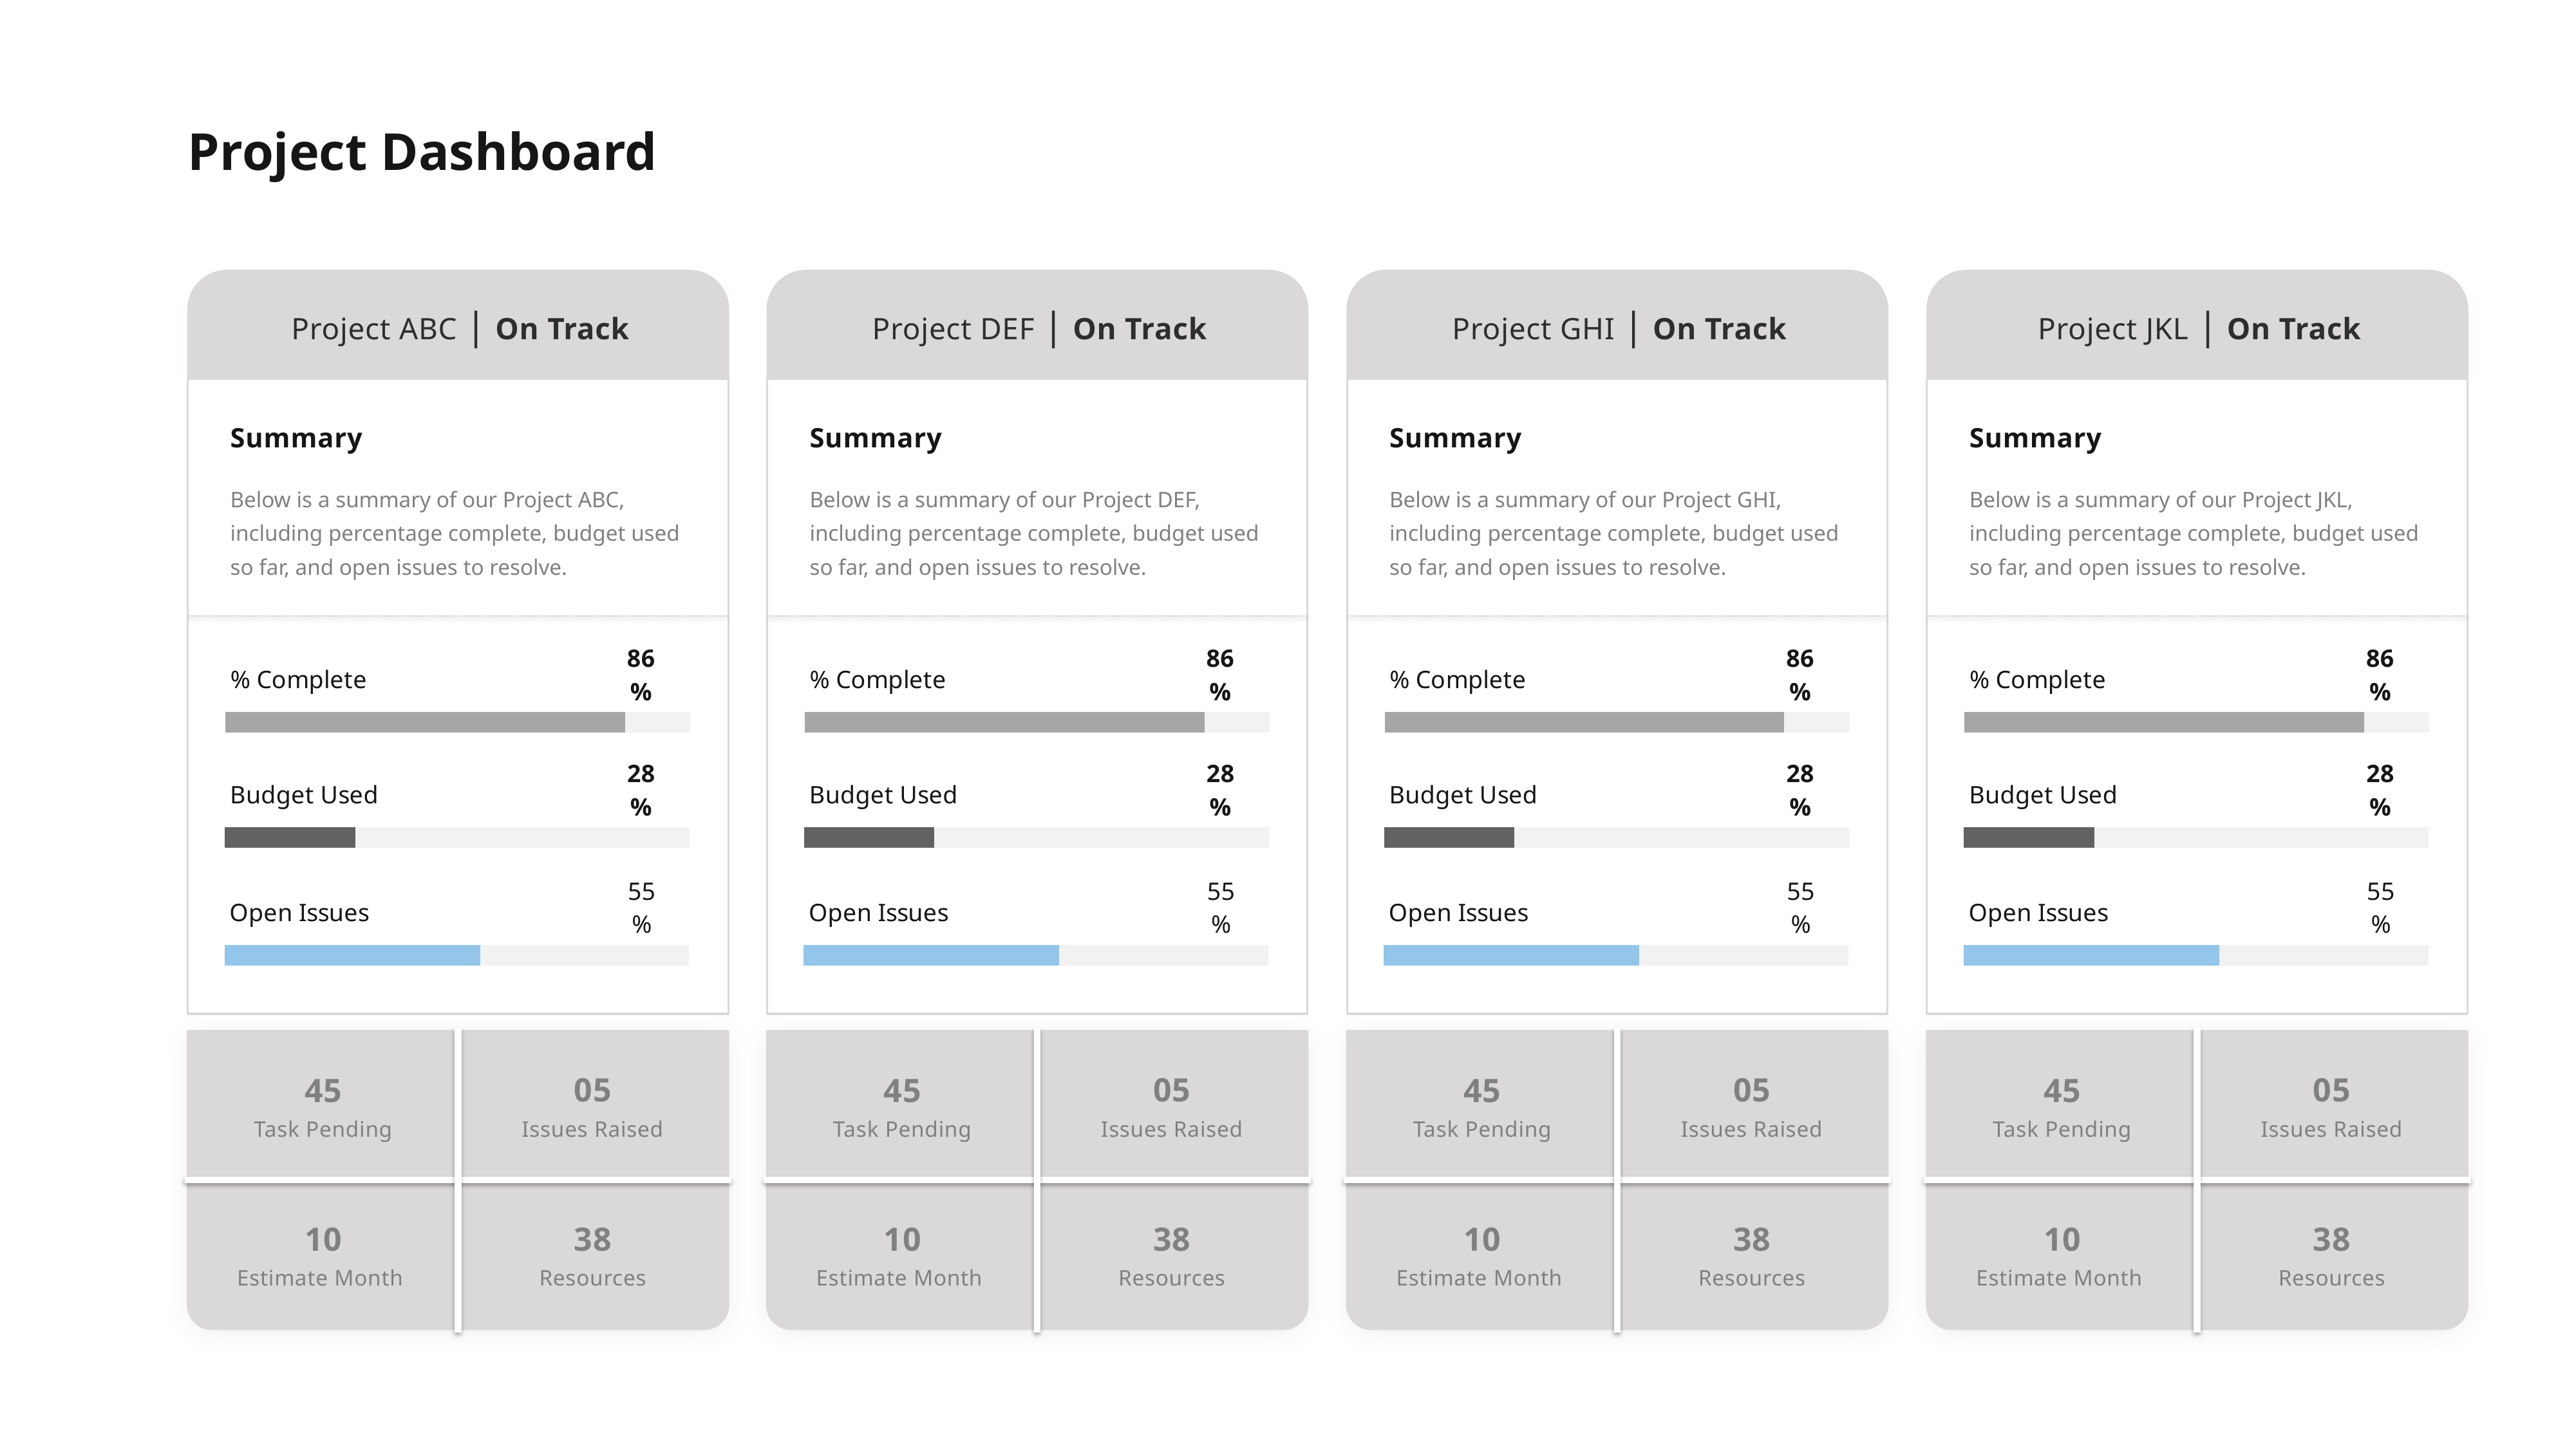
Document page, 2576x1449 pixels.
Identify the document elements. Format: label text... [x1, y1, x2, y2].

text_box [766, 380, 1309, 616]
text_box [766, 268, 1310, 380]
text_box [1043, 1188, 1309, 1331]
text_box Issues Raised [2199, 1115, 2468, 1141]
text_box [1345, 268, 1890, 380]
text_box Task Pending [187, 1115, 455, 1141]
text_box 10 [1926, 1219, 2194, 1258]
text_box [1623, 1188, 1889, 1331]
text_box 05 [2199, 1069, 2468, 1108]
text_box 38 [1040, 1219, 1308, 1258]
text_box [186, 1029, 453, 1176]
text_box 45 [1926, 1069, 2194, 1108]
text_box 05 [1621, 1069, 1888, 1108]
text_box Task Pending [767, 1115, 1034, 1141]
text_box 10 [187, 1219, 455, 1258]
text_box Project JKL | On Track [1997, 289, 2398, 360]
text_box [766, 1029, 1032, 1176]
text_box Resources [2199, 1264, 2468, 1291]
text_box Estimate Month [767, 1264, 1034, 1291]
text_box [2203, 1188, 2469, 1331]
text_box Project DEF | On Track [836, 289, 1239, 360]
text_box Resources [1040, 1264, 1308, 1291]
text_box [1346, 380, 1889, 1015]
text_box Project ABC | On Track [258, 289, 659, 360]
text_box Below is a summary of our Project ABC, including percentage complete, budget used so far, and open issues to resolve. [225, 476, 693, 572]
text_box Estimate Month [1347, 1264, 1614, 1291]
text_box Issues Raised [461, 1115, 729, 1141]
text_box Issues Raised [1040, 1115, 1308, 1141]
text_box Below is a summary of our Project GHI, including percentage complete, budget used so far, and open issues to resolve. [1384, 476, 1852, 572]
text_box Project Dashboard [187, 119, 1843, 181]
text_box [464, 1188, 730, 1331]
text_box 05 [1040, 1069, 1308, 1108]
text_box 10 [767, 1219, 1034, 1258]
chart [803, 608, 1270, 982]
text_box Estimate Month [1926, 1264, 2194, 1291]
text_box [186, 1188, 451, 1331]
text_box Estimate Month [187, 1264, 455, 1291]
text_box [1346, 1188, 1611, 1331]
text_box 38 [461, 1219, 729, 1258]
text_box Summary [1384, 402, 1763, 472]
text_box Summary [1964, 402, 2344, 472]
text_box [2203, 1029, 2469, 1176]
text_box Summary [225, 402, 605, 472]
text_box [1042, 1029, 1309, 1176]
text_box [1925, 1188, 2190, 1331]
chart [224, 608, 691, 982]
text_box 45 [1347, 1069, 1614, 1108]
text_box Project GHI | On Track [1416, 289, 1818, 360]
text_box Issues Raised [1621, 1115, 1888, 1141]
text_box [1345, 1029, 1612, 1176]
text_box [766, 1188, 1031, 1331]
text_box [766, 621, 1309, 1015]
text_box Summary [804, 402, 1183, 472]
text_box [1926, 621, 2468, 1015]
text_box [1925, 268, 2470, 380]
text_box Below is a summary of our Project DEF, including percentage complete, budget used so far, and open issues to resolve. [804, 476, 1272, 572]
text_box 38 [2199, 1219, 2468, 1258]
text_box 38 [1621, 1219, 1888, 1258]
text_box Resources [461, 1264, 729, 1291]
text_box Resources [1621, 1264, 1888, 1291]
text_box [1925, 1029, 2192, 1177]
text_box 45 [187, 1069, 455, 1108]
text_box [187, 620, 729, 1015]
text_box Task Pending [1926, 1115, 2194, 1141]
text_box [464, 1029, 730, 1177]
text_box 05 [461, 1069, 729, 1108]
text_box 10 [1347, 1219, 1614, 1258]
chart [1963, 608, 2430, 982]
chart [1383, 608, 1850, 982]
text_box [1622, 1029, 1889, 1177]
text_box [186, 268, 731, 380]
text_box [187, 380, 729, 617]
text_box 45 [767, 1069, 1034, 1108]
text_box [1926, 380, 2468, 616]
text_box Below is a summary of our Project JKL, including percentage complete, budget used so far, and open issues to resolve. [1964, 476, 2432, 572]
text_box Task Pending [1347, 1115, 1614, 1141]
